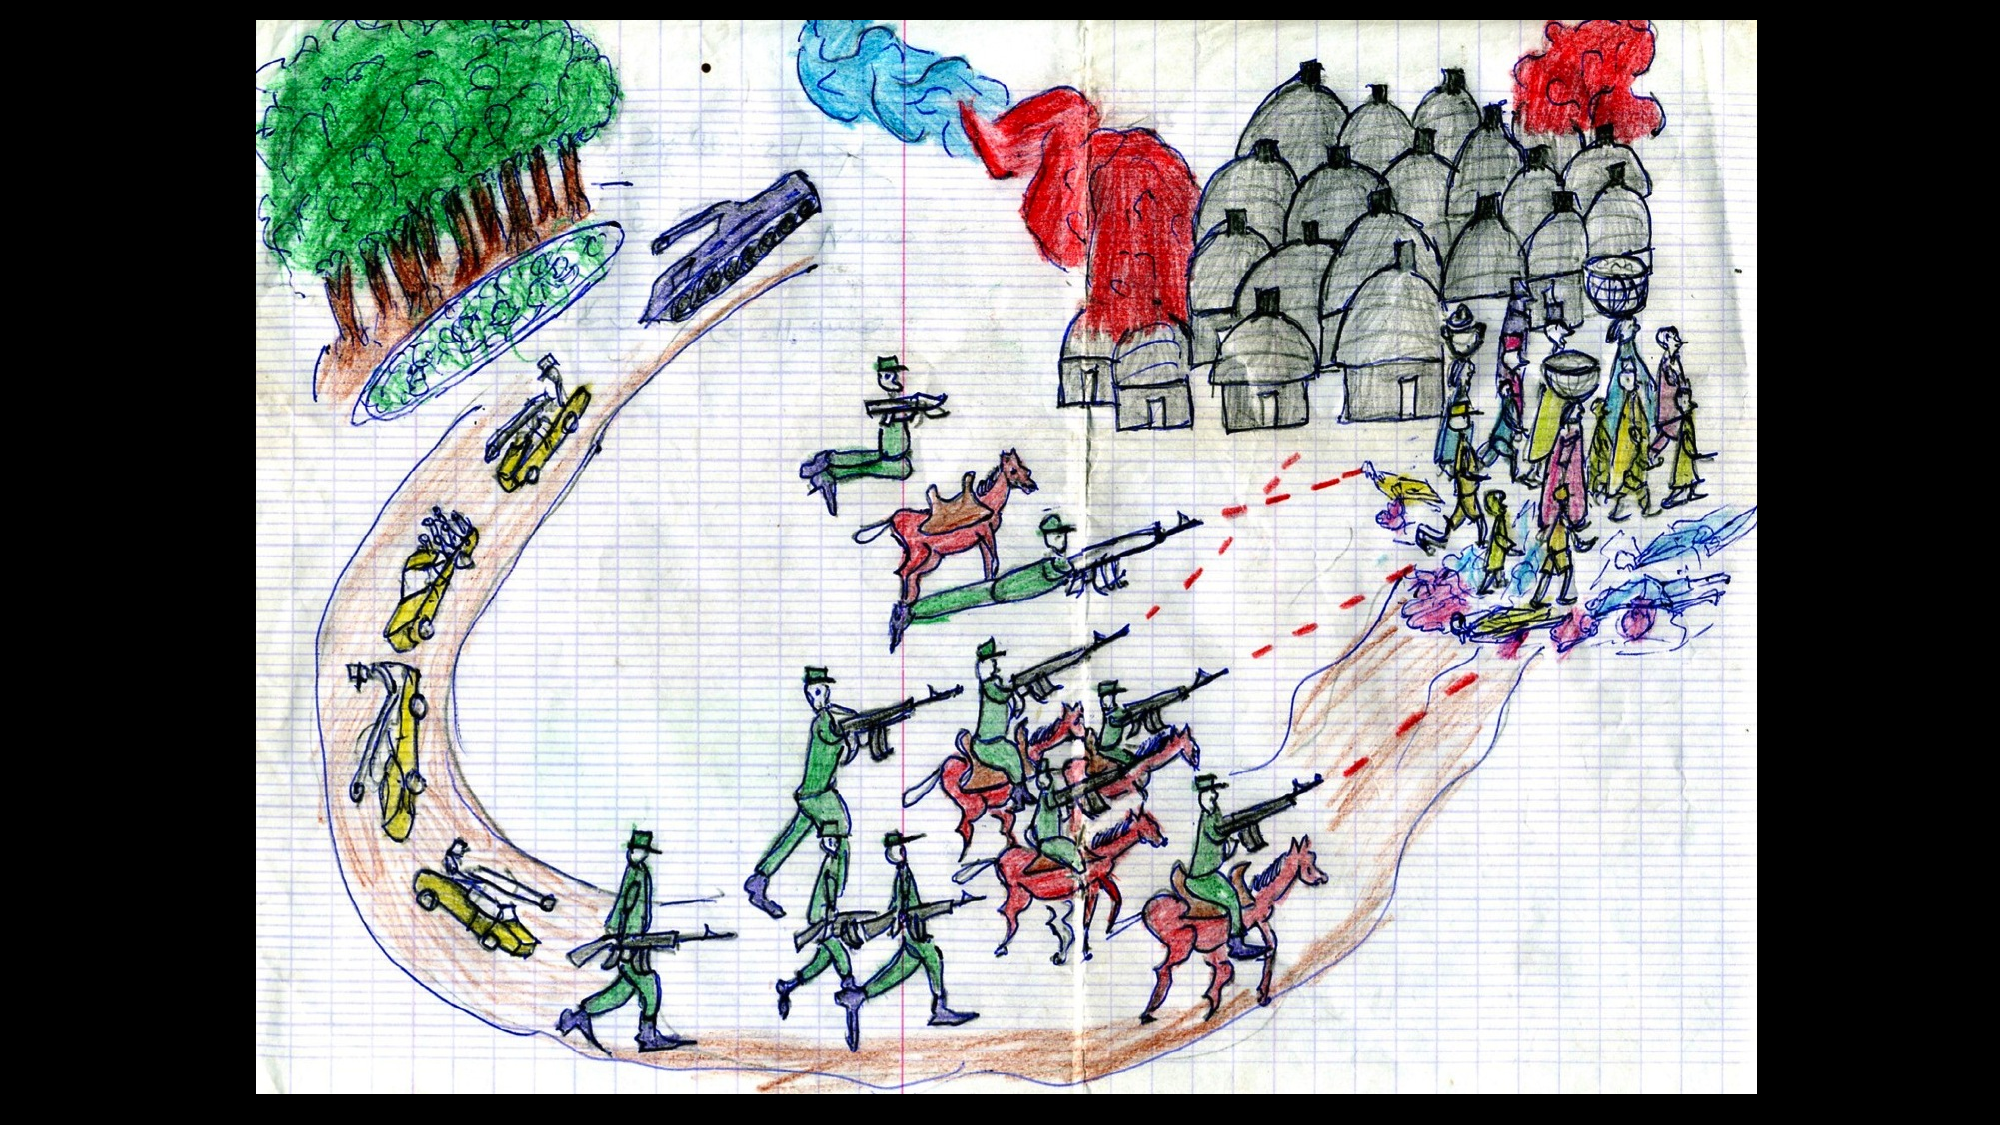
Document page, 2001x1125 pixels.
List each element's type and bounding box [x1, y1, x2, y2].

picture [256, 20, 1757, 1094]
